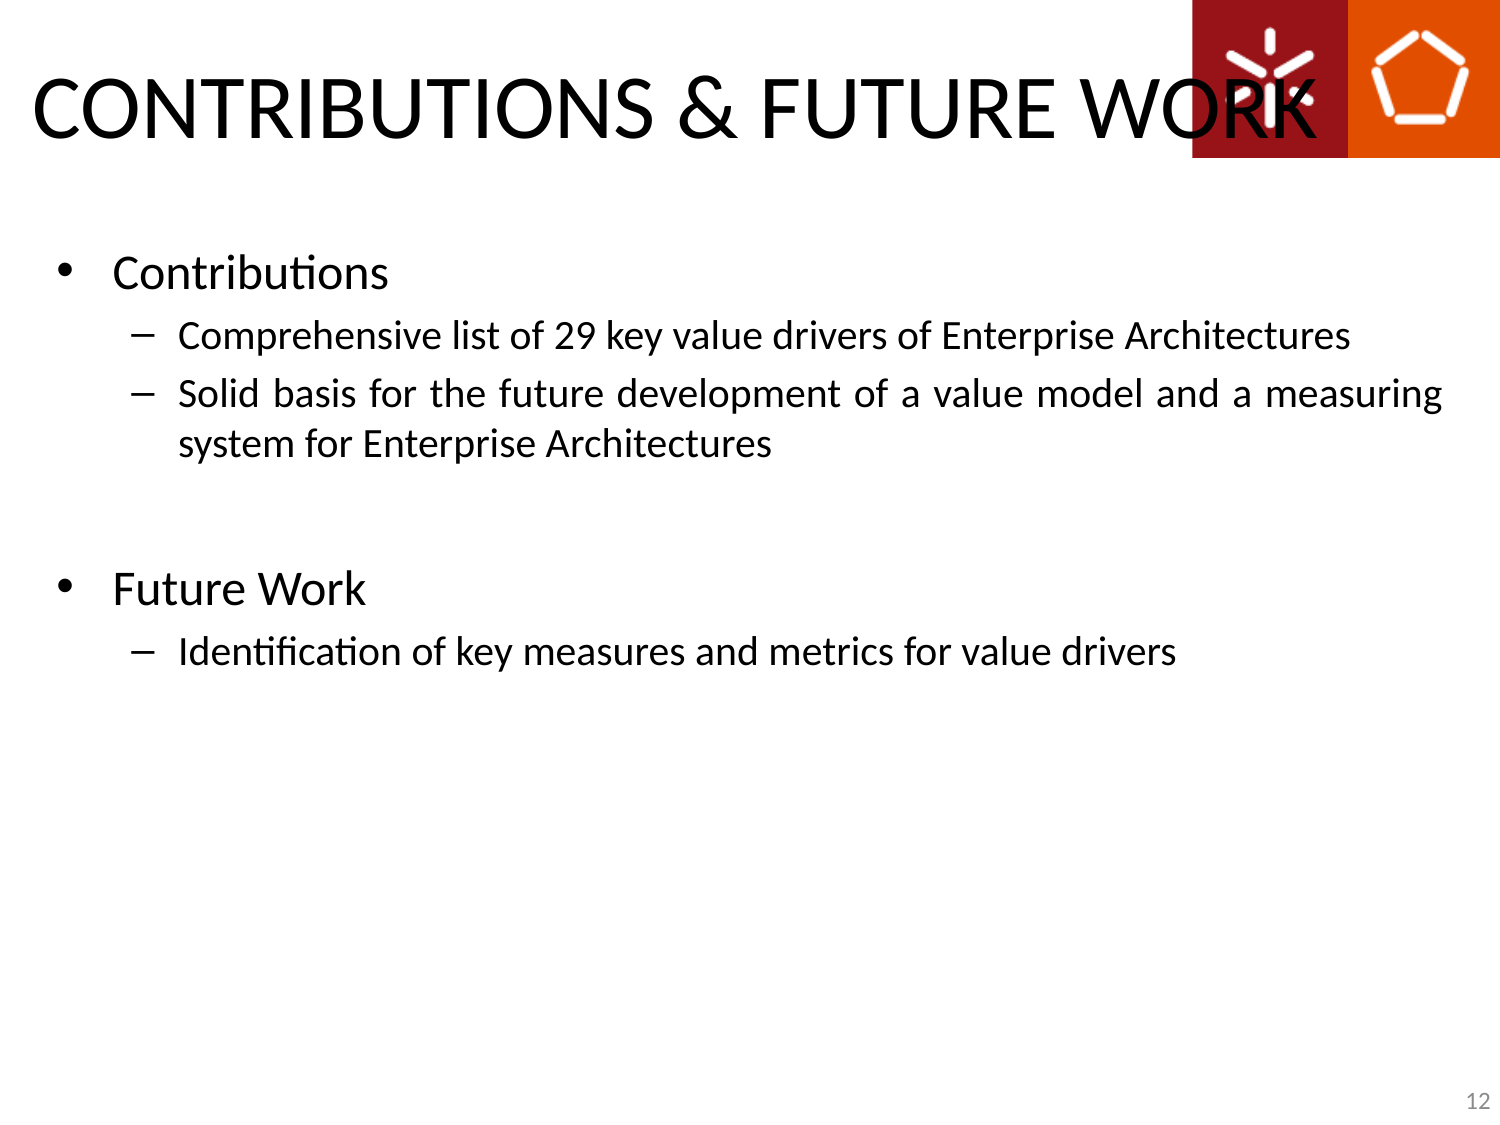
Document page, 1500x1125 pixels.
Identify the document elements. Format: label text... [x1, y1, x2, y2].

picture [1191, 0, 1500, 158]
slide_number 12 [1156, 1069, 1500, 1125]
title Contributions & Future Work [17, 19, 1368, 185]
list Contributions Comprehensive list of 29 key value drivers of Enterprise Architectures Solid basis for the future development of a value model and a measuring system for Enterprise Architectures Future Work Identification of key measures and metrics for value drivers [41, 231, 1459, 1083]
